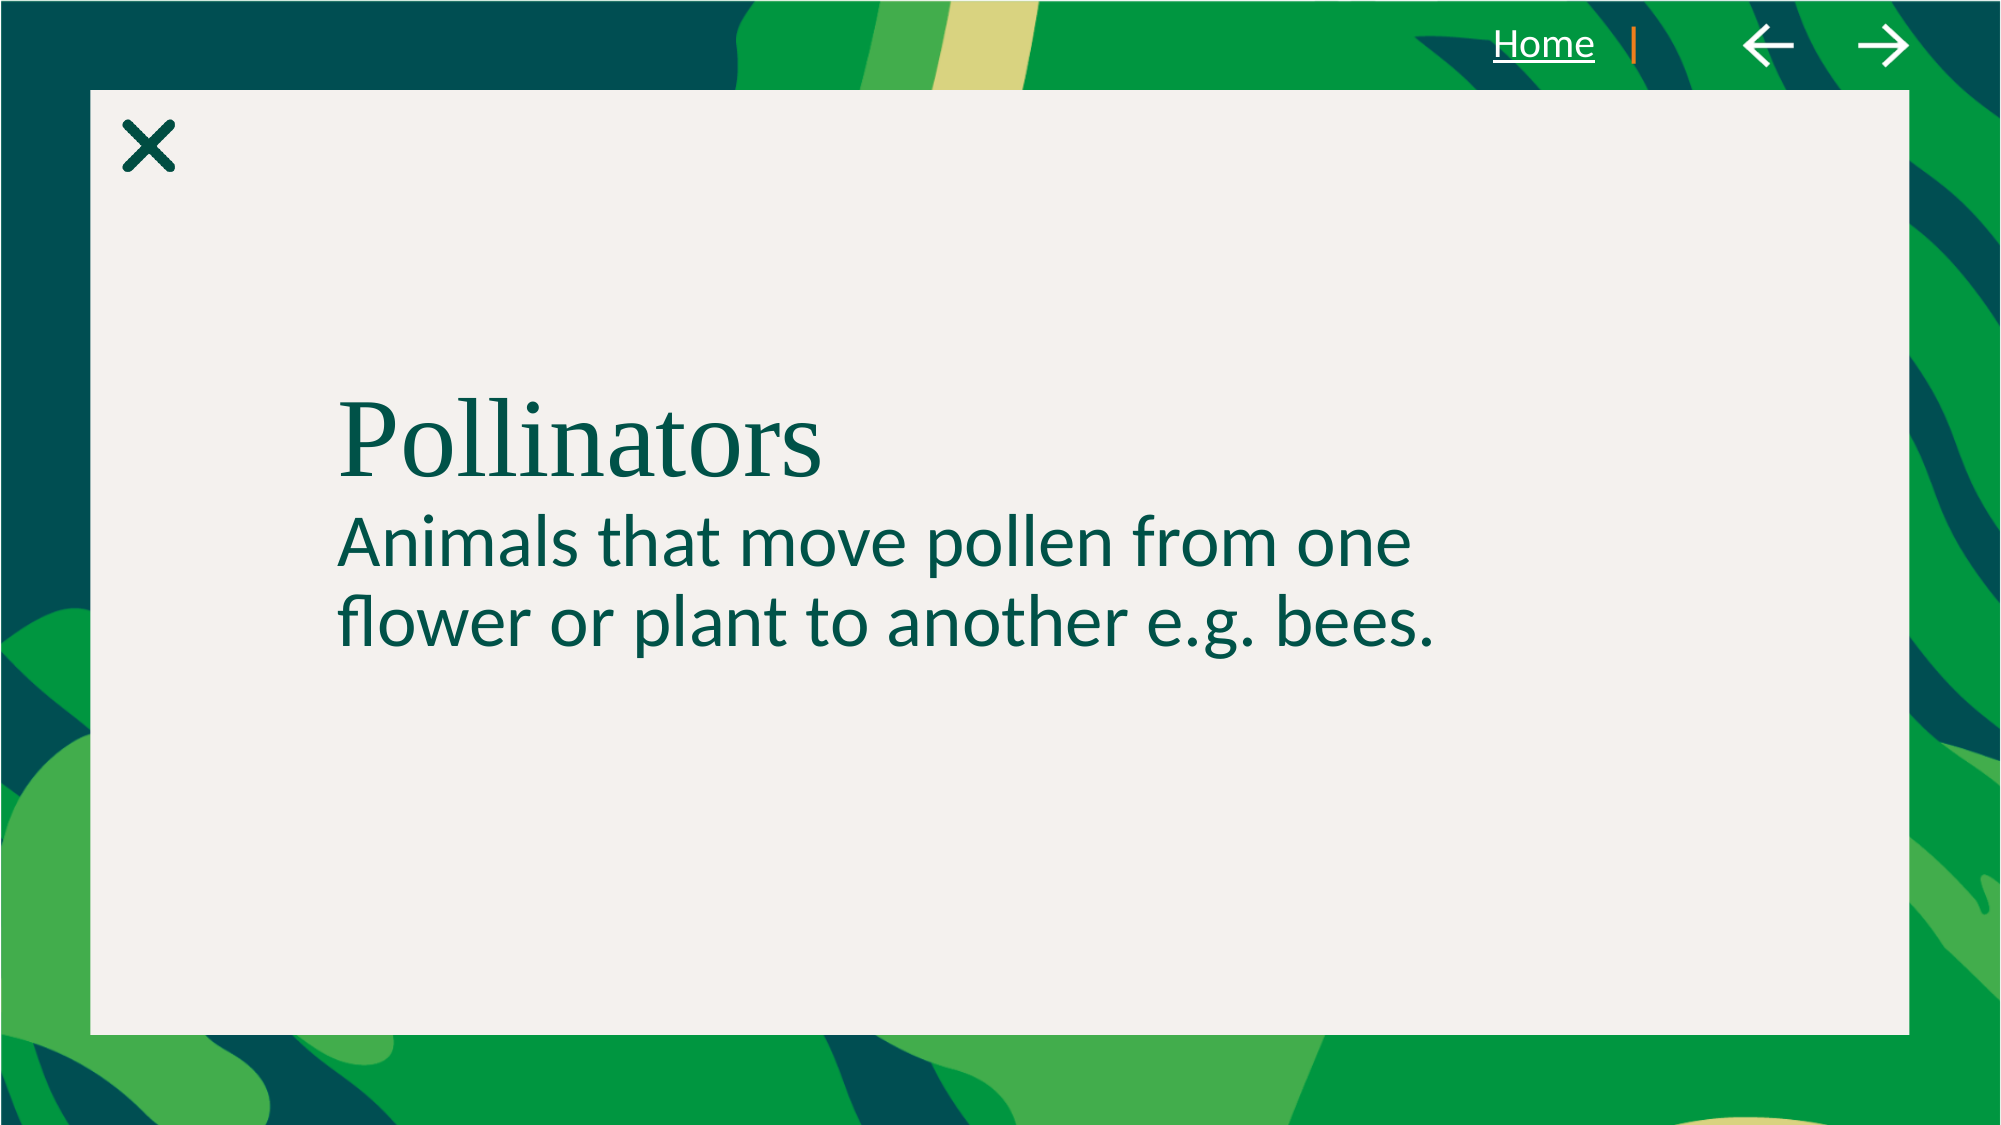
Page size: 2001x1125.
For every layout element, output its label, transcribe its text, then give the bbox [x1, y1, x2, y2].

text_box [1563, 89, 1911, 1036]
text_box Home | [1563, 25, 1682, 74]
text_box [89, 89, 437, 1036]
picture [3, 0, 2001, 1125]
title Pollinators Animals that move pollen from one flower or plant to another e.g. bees. [322, 181, 437, 671]
